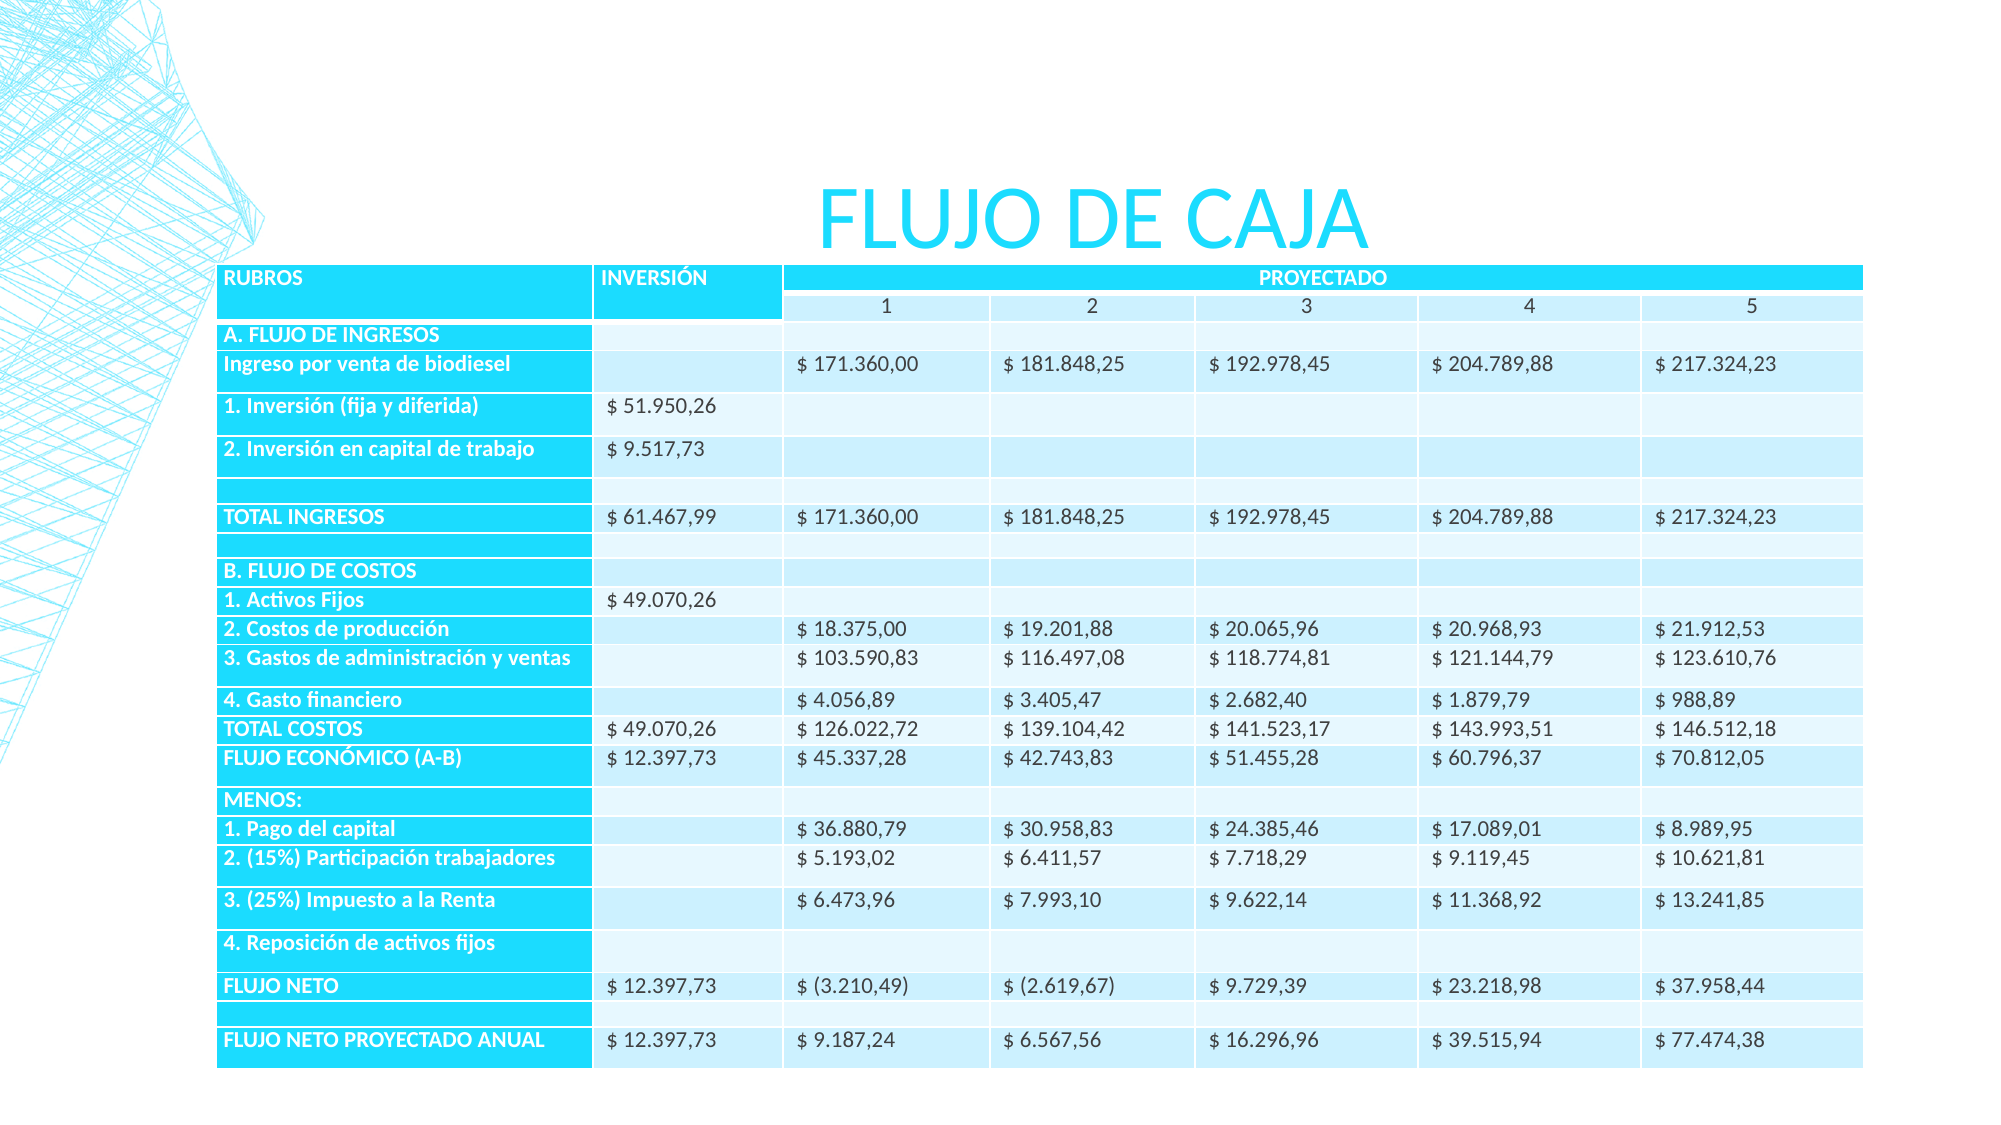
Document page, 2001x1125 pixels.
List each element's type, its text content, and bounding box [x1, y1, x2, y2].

table_cell 1. Activos Fijos [217, 588, 592, 615]
table_header INVERSIÓN [594, 265, 782, 319]
table_cell [1642, 559, 1863, 586]
table_cell [1642, 437, 1863, 477]
table_cell A. FLUJO DE INGRESOS [217, 325, 592, 350]
table_cell [991, 559, 1194, 586]
table_cell [784, 788, 989, 815]
table_cell [1419, 559, 1640, 586]
table_cell [1419, 534, 1640, 557]
table_cell $ 4.056,89 [784, 688, 989, 715]
table_cell [1419, 437, 1640, 477]
table_cell 4. Gasto financiero [217, 688, 592, 715]
table_cell [784, 931, 989, 972]
table_cell $ 121.144,79 [1419, 645, 1640, 686]
table_cell [1642, 1002, 1863, 1026]
table_cell [1196, 437, 1417, 477]
table_cell [1196, 394, 1417, 435]
table_cell [217, 534, 592, 557]
table_cell $ 143.993,51 [1419, 717, 1640, 744]
table_cell [594, 351, 782, 392]
table_cell $ 13.241,85 [1642, 888, 1863, 929]
table_cell $ 70.812,05 [1642, 746, 1863, 786]
table_cell 2. Inversión en capital de trabajo [217, 437, 592, 477]
table_cell $ 12.397,73 [594, 746, 782, 786]
table_cell [784, 534, 989, 557]
table_cell [1642, 534, 1863, 557]
table_cell TOTAL INGRESOS [217, 505, 592, 532]
table_cell $ 139.104,42 [991, 717, 1194, 744]
table_cell $ 7.718,29 [1196, 846, 1417, 886]
table_cell 1 [784, 296, 989, 321]
table_cell $ 8.989,95 [1642, 817, 1863, 844]
table_cell $ 141.523,17 [1196, 717, 1417, 744]
table_cell $ 192.978,45 [1196, 351, 1417, 392]
table_cell [784, 479, 989, 503]
table_cell 5 [1642, 296, 1863, 321]
table_cell $ 3.405,47 [991, 688, 1194, 715]
table_cell $ 9.517,73 [594, 437, 782, 477]
table_cell $ 18.375,00 [784, 617, 989, 644]
table_cell [1196, 559, 1417, 586]
table_cell [594, 688, 782, 715]
table_cell [1196, 788, 1417, 815]
table_cell [594, 846, 782, 886]
table_cell [1196, 931, 1417, 972]
table_cell [784, 559, 989, 586]
table_cell $ 9.729,39 [1196, 973, 1417, 1000]
table_cell $ 17.089,01 [1419, 817, 1640, 844]
table_cell [217, 1002, 592, 1026]
table_cell $ 45.337,28 [784, 746, 989, 786]
table_cell [1196, 588, 1417, 615]
table_cell $ 146.512,18 [1642, 717, 1863, 744]
table_cell $ 21.912,53 [1642, 617, 1863, 644]
table_cell $ 181.848,25 [991, 351, 1194, 392]
table_cell $ 24.385,46 [1196, 817, 1417, 844]
table_cell $ 181.848,25 [991, 505, 1194, 532]
table_cell [1419, 479, 1640, 503]
table_cell [784, 323, 989, 350]
table_cell [1196, 479, 1417, 503]
table_cell [594, 817, 782, 844]
table_cell [1642, 588, 1863, 615]
table_cell $ (2.619,67) [991, 973, 1194, 1000]
table_cell [594, 645, 782, 686]
table_cell TOTAL COSTOS [217, 717, 592, 744]
table_cell $ 126.022,72 [784, 717, 989, 744]
table_cell [594, 559, 782, 586]
table_cell $ 9.187,24 [784, 1028, 989, 1068]
table_cell $ 42.743,83 [991, 746, 1194, 786]
table_cell FLUJO NETO [217, 973, 592, 1000]
table_cell $ 6.473,96 [784, 888, 989, 929]
table_cell $ 204.789,88 [1419, 505, 1640, 532]
table_cell $ 171.360,00 [784, 351, 989, 392]
table_cell [1196, 323, 1417, 350]
table_cell [1419, 588, 1640, 615]
table_cell [594, 1002, 782, 1026]
picture [0, 0, 2001, 1125]
table_cell [1419, 394, 1640, 435]
table_cell 3. (25%) Impuesto a la Renta [217, 888, 592, 929]
table_cell $ 37.958,44 [1642, 973, 1863, 1000]
table_cell [991, 323, 1194, 350]
table_cell [1196, 1002, 1417, 1026]
table_cell $ 192.978,45 [1196, 505, 1417, 532]
table_cell [594, 534, 782, 557]
table_cell [1419, 1002, 1640, 1026]
table_cell [991, 1002, 1194, 1026]
table_cell $ 6.411,57 [991, 846, 1194, 886]
table_cell [784, 588, 989, 615]
title FLUJO DE CAJA [324, 62, 1863, 263]
table_cell 4. Reposición de activos fijos [217, 931, 592, 972]
table_cell 2. Costos de producción [217, 617, 592, 644]
table_cell [594, 617, 782, 644]
table_cell 3 [1196, 296, 1417, 321]
table_cell $ 30.958,83 [991, 817, 1194, 844]
table_cell [1642, 394, 1863, 435]
table_cell [991, 788, 1194, 815]
table_cell $ 10.621,81 [1642, 846, 1863, 886]
table_cell [1642, 931, 1863, 972]
table_cell 4 [1419, 296, 1640, 321]
table_cell $ 6.567,56 [991, 1028, 1194, 1068]
table_cell $ 988,89 [1642, 688, 1863, 715]
table_cell Ingreso por venta de biodiesel [217, 351, 592, 392]
table_cell 1. Pago del capital [217, 817, 592, 844]
table_cell $ 20.065,96 [1196, 617, 1417, 644]
table_cell [217, 479, 592, 503]
table_cell $ 118.774,81 [1196, 645, 1417, 686]
table_cell $ 61.467,99 [594, 505, 782, 532]
table_cell [594, 325, 782, 350]
table_cell $ 12.397,73 [594, 1028, 782, 1068]
table_cell $ 49.070,26 [594, 717, 782, 744]
table_cell [991, 479, 1194, 503]
table_cell 2 [991, 296, 1194, 321]
table_header PROYECTADO [784, 265, 1863, 290]
table_cell $ 51.950,26 [594, 394, 782, 435]
table_header RUBROS [217, 265, 592, 319]
table_cell $ 60.796,37 [1419, 746, 1640, 786]
table_cell [1419, 931, 1640, 972]
table_cell [991, 588, 1194, 615]
table_cell $ 51.455,28 [1196, 746, 1417, 786]
table_cell $ 49.070,26 [594, 588, 782, 615]
table_cell [594, 788, 782, 815]
table_cell 1. Inversión (fija y diferida) [217, 394, 592, 435]
table_cell $ 217.324,23 [1642, 505, 1863, 532]
table_cell $ 36.880,79 [784, 817, 989, 844]
table_cell [594, 479, 782, 503]
table_cell $ 1.879,79 [1419, 688, 1640, 715]
table_cell FLUJO NETO PROYECTADO ANUAL [217, 1028, 592, 1068]
table_cell [991, 931, 1194, 972]
table_cell $ 103.590,83 [784, 645, 989, 686]
table_cell $ 77.474,38 [1642, 1028, 1863, 1068]
table_cell $ 7.993,10 [991, 888, 1194, 929]
table_cell $ (3.210,49) [784, 973, 989, 1000]
table_cell [784, 1002, 989, 1026]
table_cell 3. Gastos de administración y ventas [217, 645, 592, 686]
table_cell [1419, 788, 1640, 815]
table_cell MENOS: [217, 788, 592, 815]
table_cell $ 204.789,88 [1419, 351, 1640, 392]
table_cell [991, 437, 1194, 477]
table_cell $ 19.201,88 [991, 617, 1194, 644]
table_cell $ 12.397,73 [594, 973, 782, 1000]
table_cell $ 23.218,98 [1419, 973, 1640, 1000]
table_cell [1642, 788, 1863, 815]
table_cell [991, 394, 1194, 435]
table_cell [991, 534, 1194, 557]
table_cell $ 9.622,14 [1196, 888, 1417, 929]
table_cell $ 11.368,92 [1419, 888, 1640, 929]
table_cell [1196, 534, 1417, 557]
table_cell [784, 437, 989, 477]
table_cell [594, 888, 782, 929]
table_cell 2. (15%) Participación trabajadores [217, 846, 592, 886]
table_cell $ 171.360,00 [784, 505, 989, 532]
table_cell $ 39.515,94 [1419, 1028, 1640, 1068]
table_cell [1419, 323, 1640, 350]
table_cell $ 9.119,45 [1419, 846, 1640, 886]
table_cell $ 217.324,23 [1642, 351, 1863, 392]
table_cell $ 123.610,76 [1642, 645, 1863, 686]
table_cell [784, 394, 989, 435]
table_cell $ 16.296,96 [1196, 1028, 1417, 1068]
table_cell $ 5.193,02 [784, 846, 989, 886]
table_cell B. FLUJO DE COSTOS [217, 559, 592, 586]
table_cell [1642, 323, 1863, 350]
table_cell FLUJO ECONÓMICO (A-B) [217, 746, 592, 786]
table_cell [1642, 479, 1863, 503]
table_cell $ 20.968,93 [1419, 617, 1640, 644]
table_cell [594, 931, 782, 972]
table_cell $ 116.497,08 [991, 645, 1194, 686]
table_cell $ 2.682,40 [1196, 688, 1417, 715]
